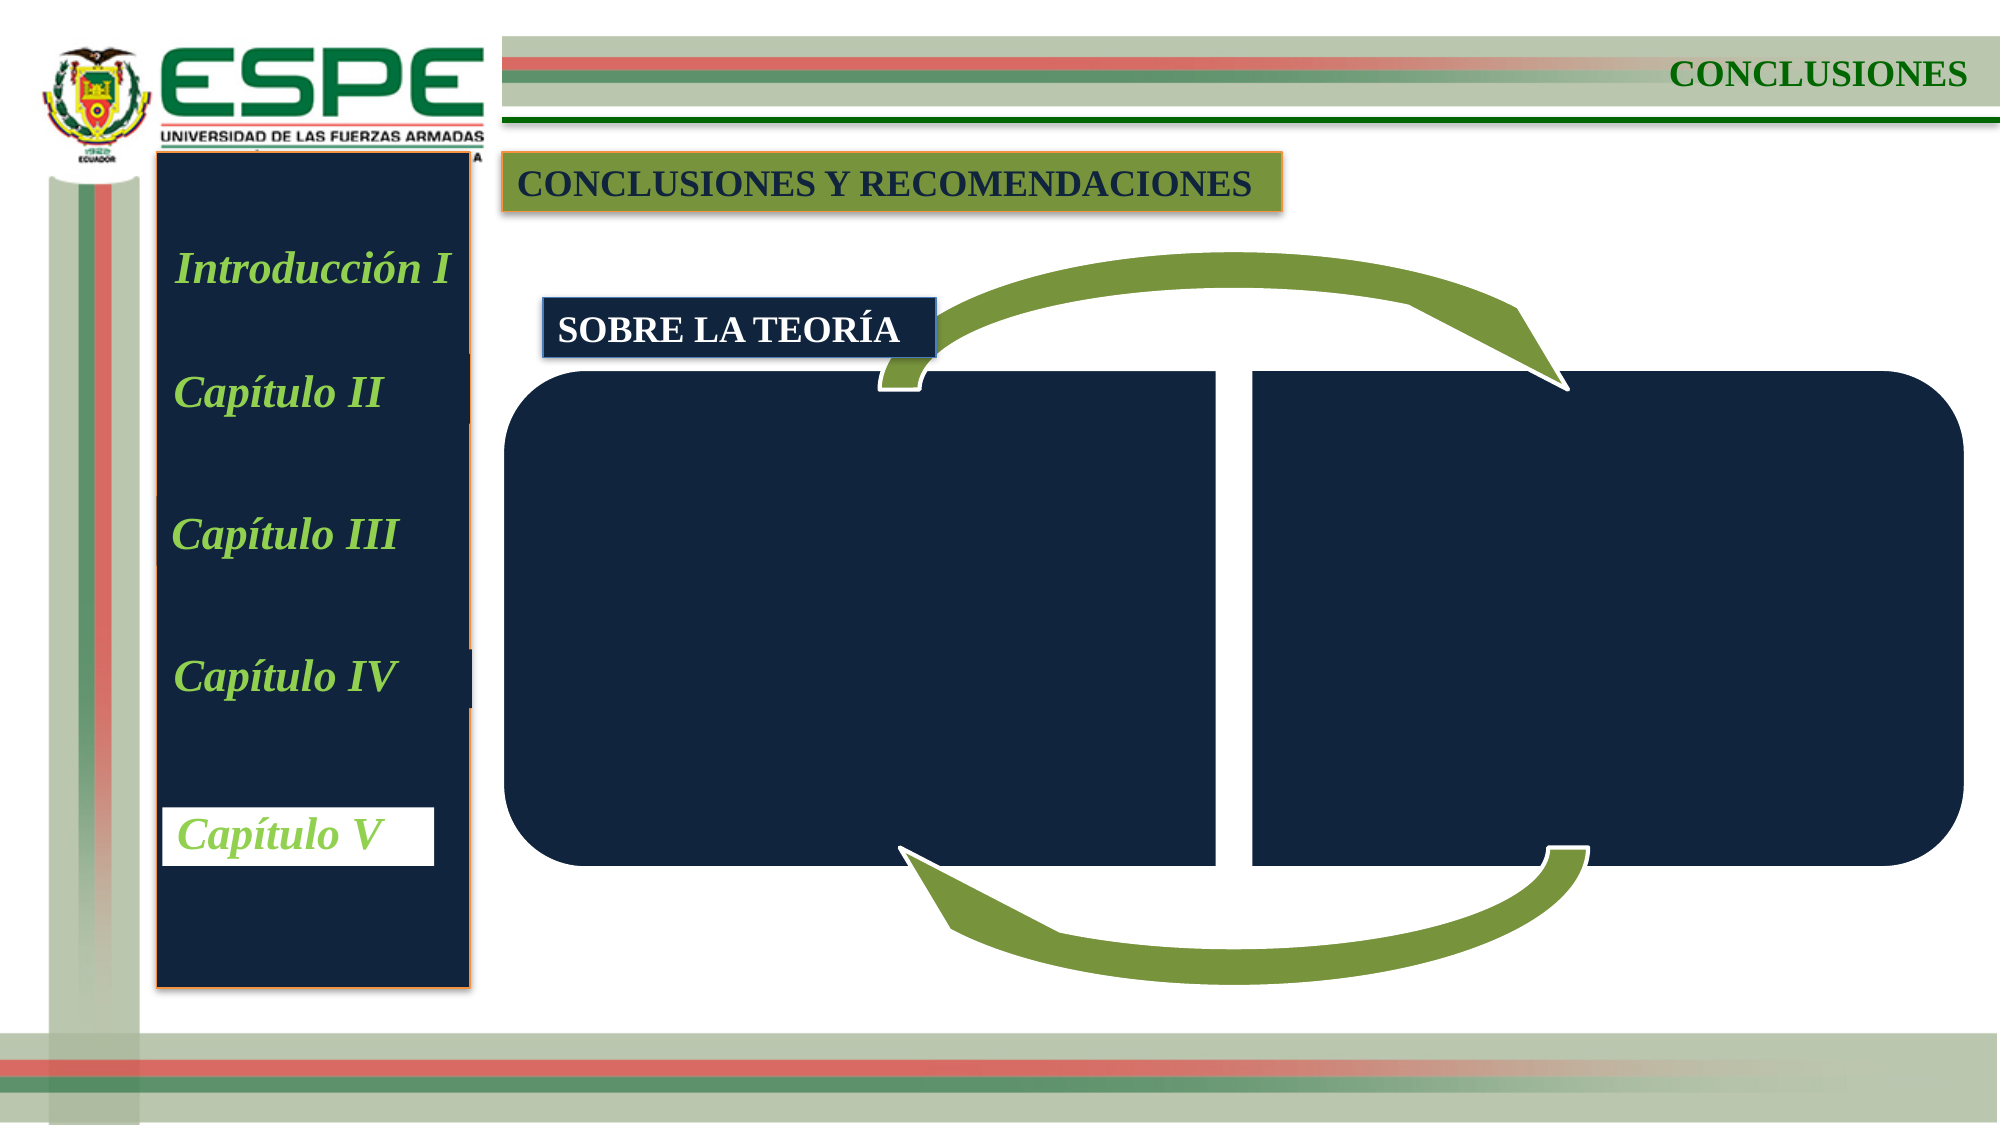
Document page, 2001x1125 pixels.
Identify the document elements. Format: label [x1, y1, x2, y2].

text_box [501, 229, 1967, 1008]
picture [0, 12, 2000, 1125]
